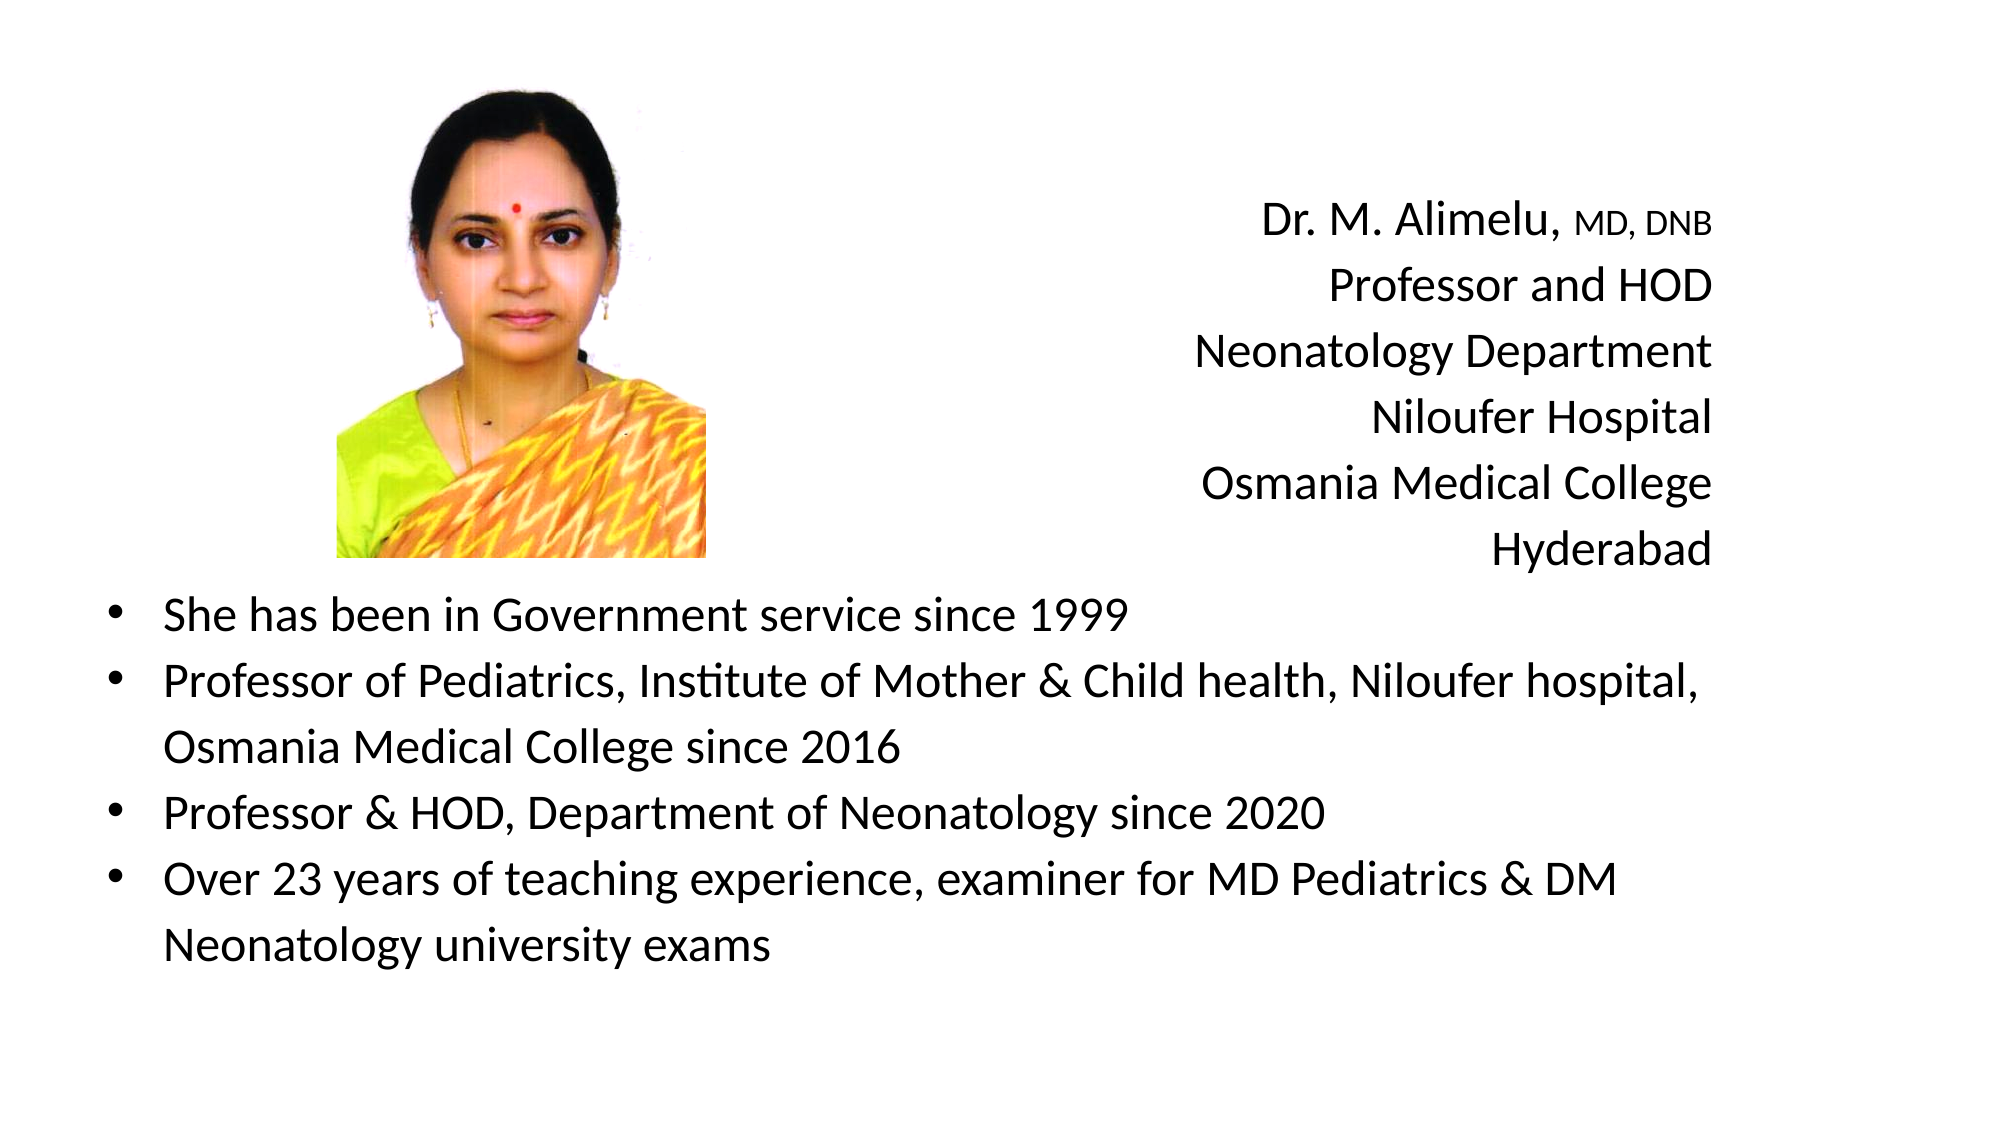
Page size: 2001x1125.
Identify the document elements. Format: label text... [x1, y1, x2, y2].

picture [336, 71, 706, 558]
subtitle Dr. M. Alimelu, MD, DNB Professor and HOD Neonatology Department Niloufer Hospital Osmania Medical College Hyderabad She has been in Government service since 1999 Professor of Pediatrics, Institute of Mother & Child health, Niloufer hospital, Osmania Medical College since 2016 Professor & HOD, Department of Neonatology since 2020 Over 23 years of teaching experience, examiner for MD Pediatrics & DM Neonatology university exams [91, 37, 1728, 1054]
